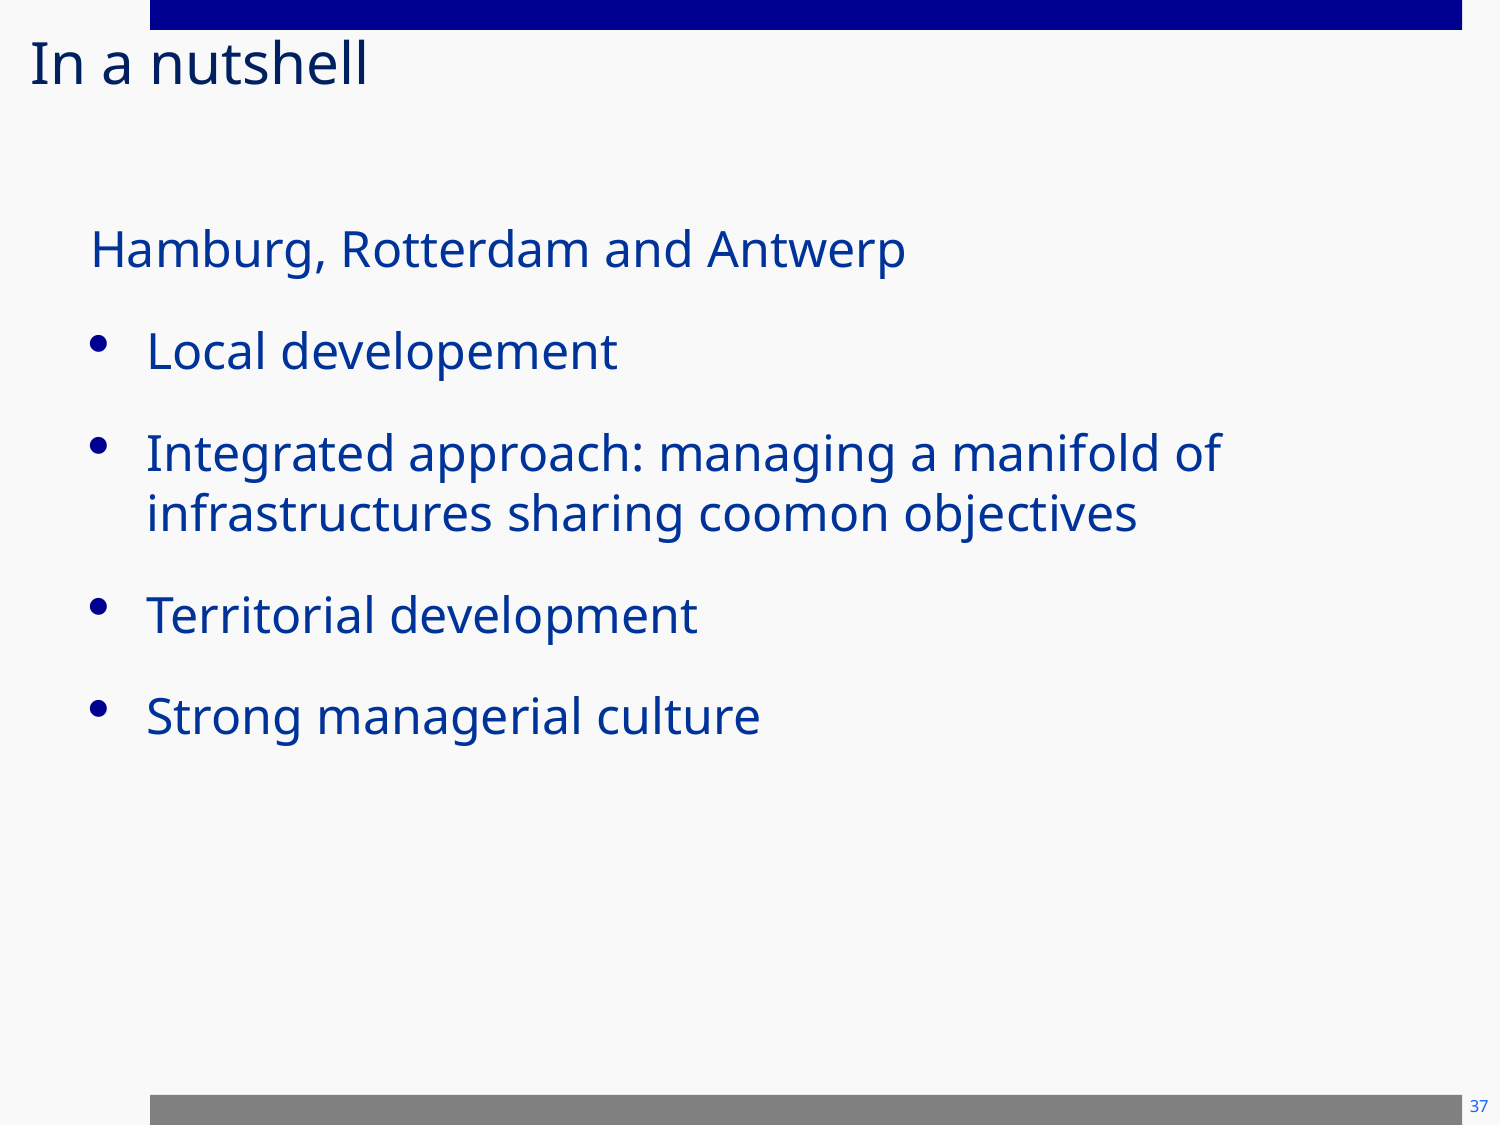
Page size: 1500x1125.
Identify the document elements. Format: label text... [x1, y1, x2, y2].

slide_number 37 [1441, 1077, 1500, 1125]
title In a nutshell [15, 0, 1348, 164]
list Hamburg, Rotterdam and Antwerp Local developement Integrated approach: managing a manifold of infrastructures sharing coomon objectives Territorial development Strong managerial culture [75, 210, 1425, 1005]
